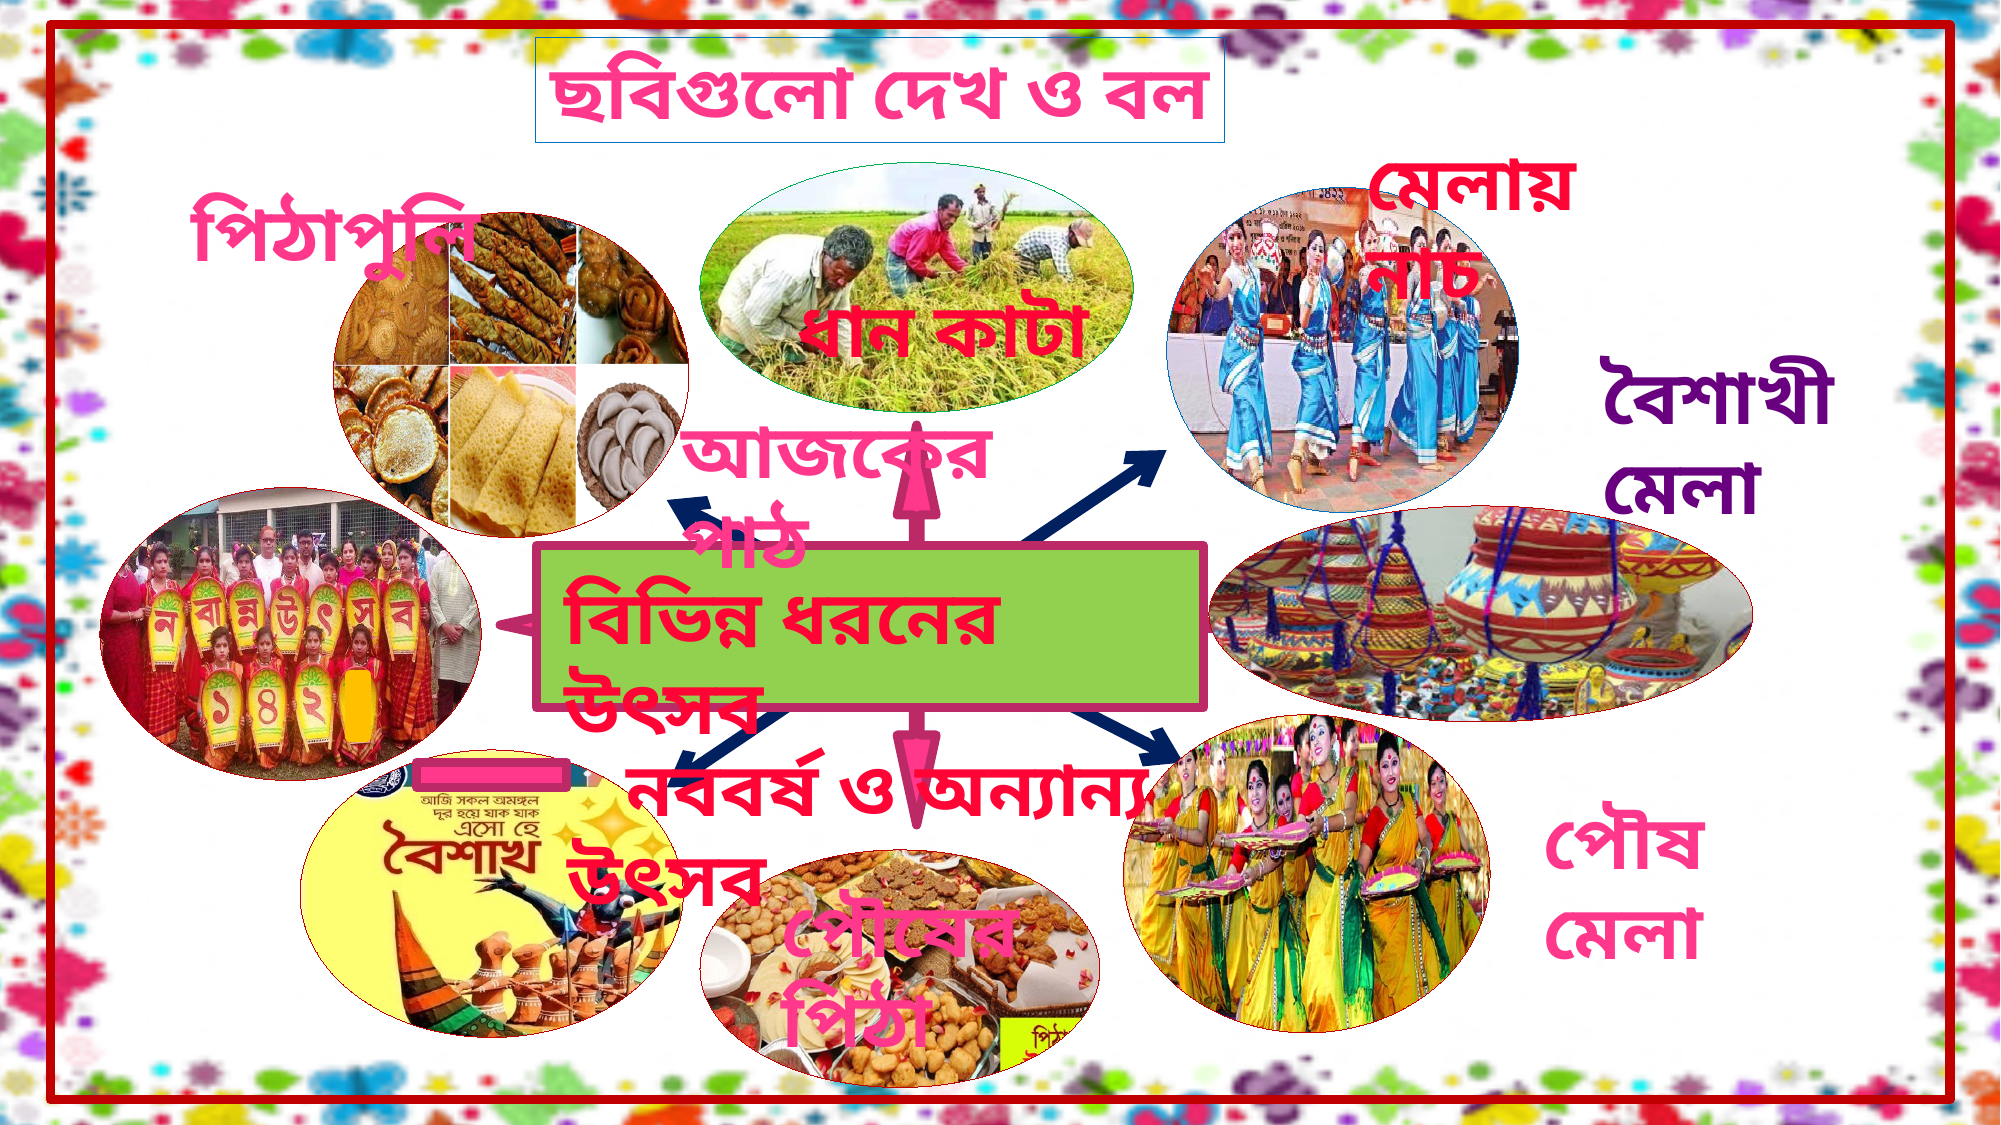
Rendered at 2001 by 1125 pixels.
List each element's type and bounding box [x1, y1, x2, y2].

picture [0, 0, 2001, 1125]
text_box [666, 499, 1184, 763]
text_box [689, 774, 1117, 788]
text_box [693, 449, 1160, 499]
text_box [46, 20, 1955, 1104]
